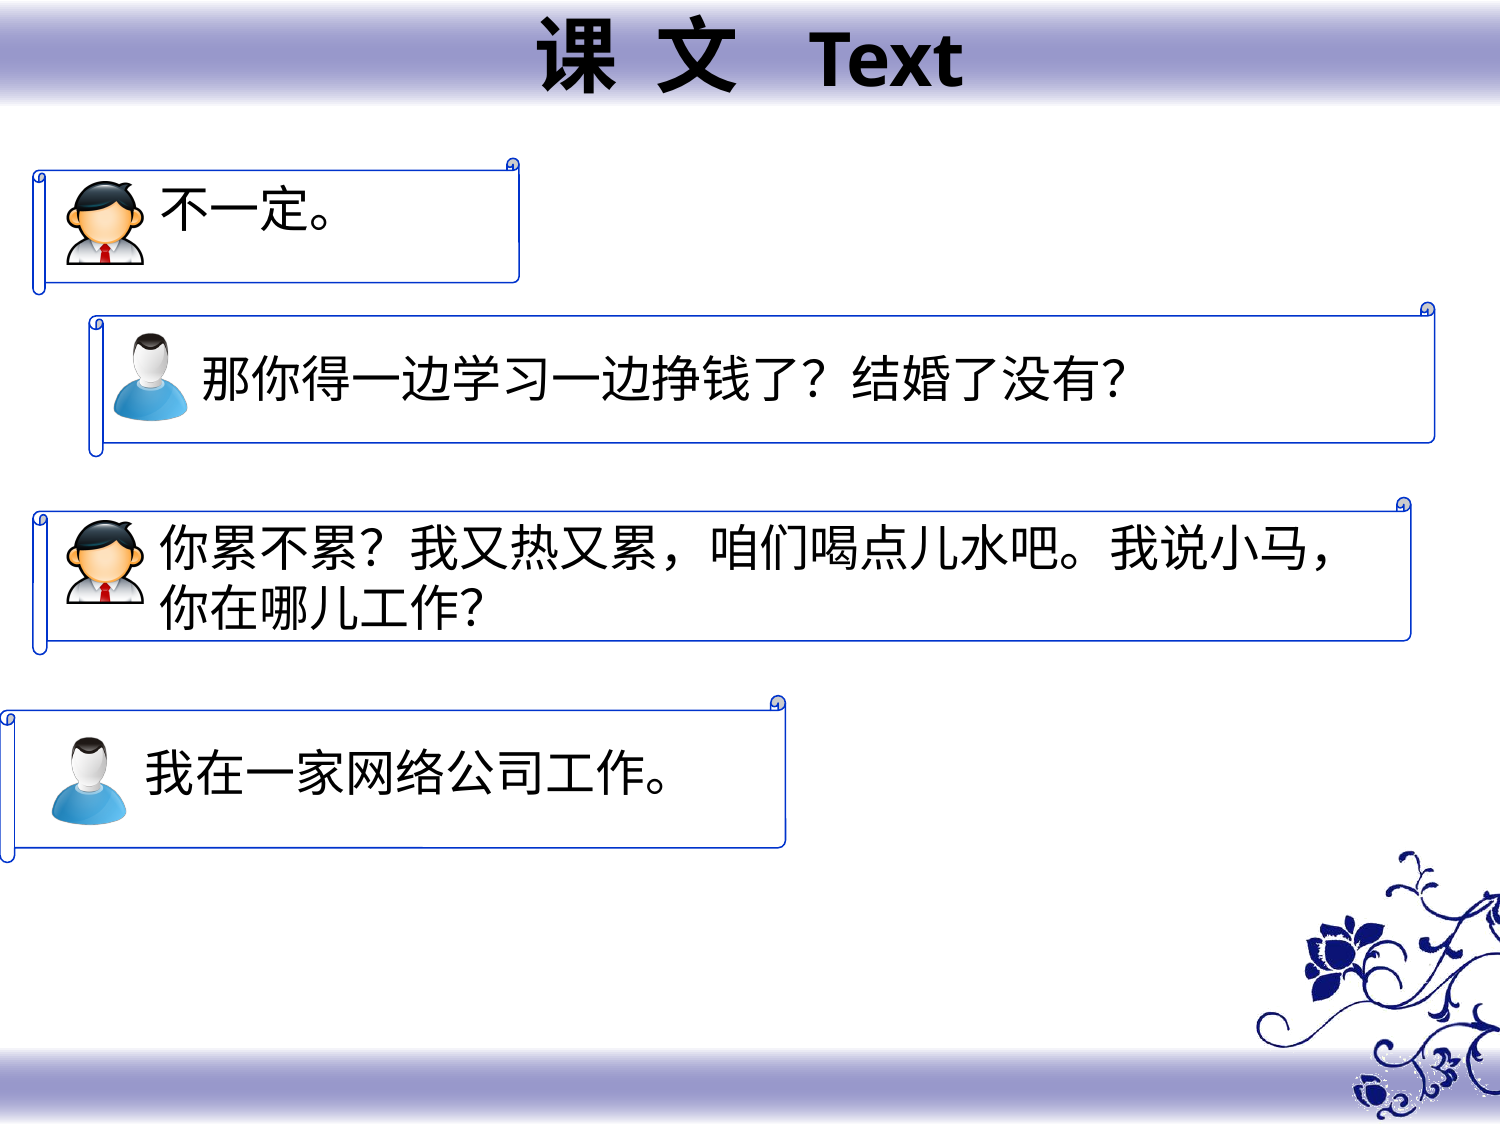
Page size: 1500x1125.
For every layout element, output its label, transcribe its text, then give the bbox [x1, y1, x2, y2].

picture [1245, 840, 1500, 1125]
text_box 你累不累？我又热又累，咱们喝点儿水吧。我说小马，你在哪儿工作？ [144, 509, 1411, 636]
text_box [32, 170, 144, 295]
text_box [0, 695, 786, 863]
text_box [32, 511, 1411, 655]
picture [40, 732, 138, 830]
picture [62, 520, 147, 604]
picture [102, 328, 200, 426]
text_box 那你得一边学习一边挣钱了？结婚了没有？ [186, 339, 1411, 484]
picture [62, 180, 147, 265]
text_box 我在一家网络公司工作。 [130, 733, 1287, 847]
text_box 不一定。 [144, 170, 1411, 297]
text_box 课 文 Text [0, 3, 1500, 103]
text_box [89, 302, 1435, 457]
text_box [506, 158, 520, 170]
